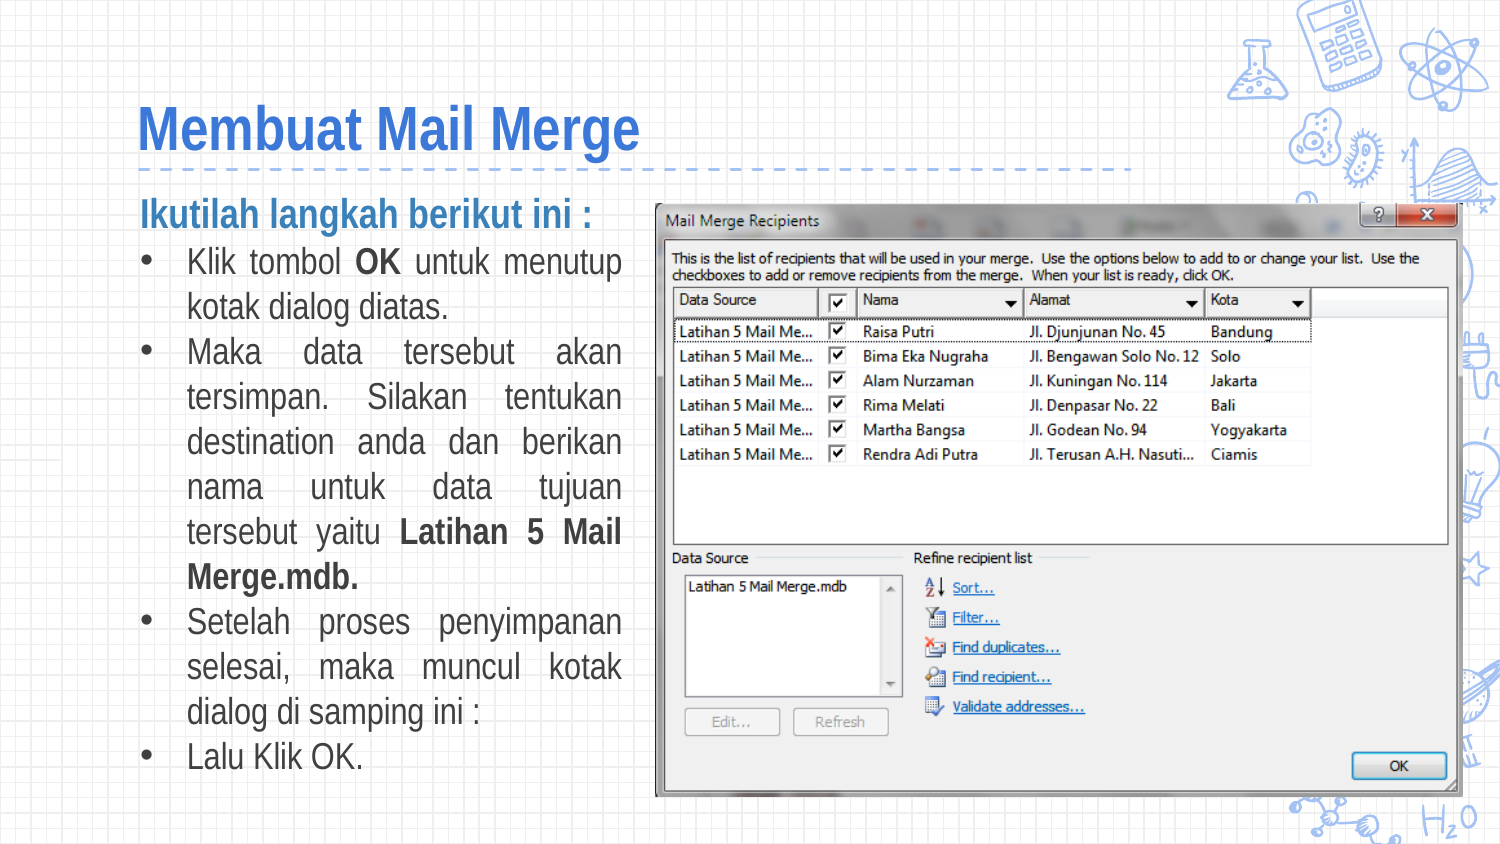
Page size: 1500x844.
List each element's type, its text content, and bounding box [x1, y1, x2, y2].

text_box Ikutilah langkah berikut ini : Klik tombol OK untuk menutup kotak dialog diatas. Maka data tersebut akan tersimpan. Silakan tentukan destination anda dan berikan nama untuk data tujuan tersebut yaitu Latihan 5 Mail Merge.mdb. Setelah proses penyimpanan selesai, maka muncul kotak dialog di samping ini : Lalu Klik OK. [124, 171, 638, 797]
title Membuat Mail Merge [122, 36, 1275, 178]
picture [655, 202, 1463, 798]
